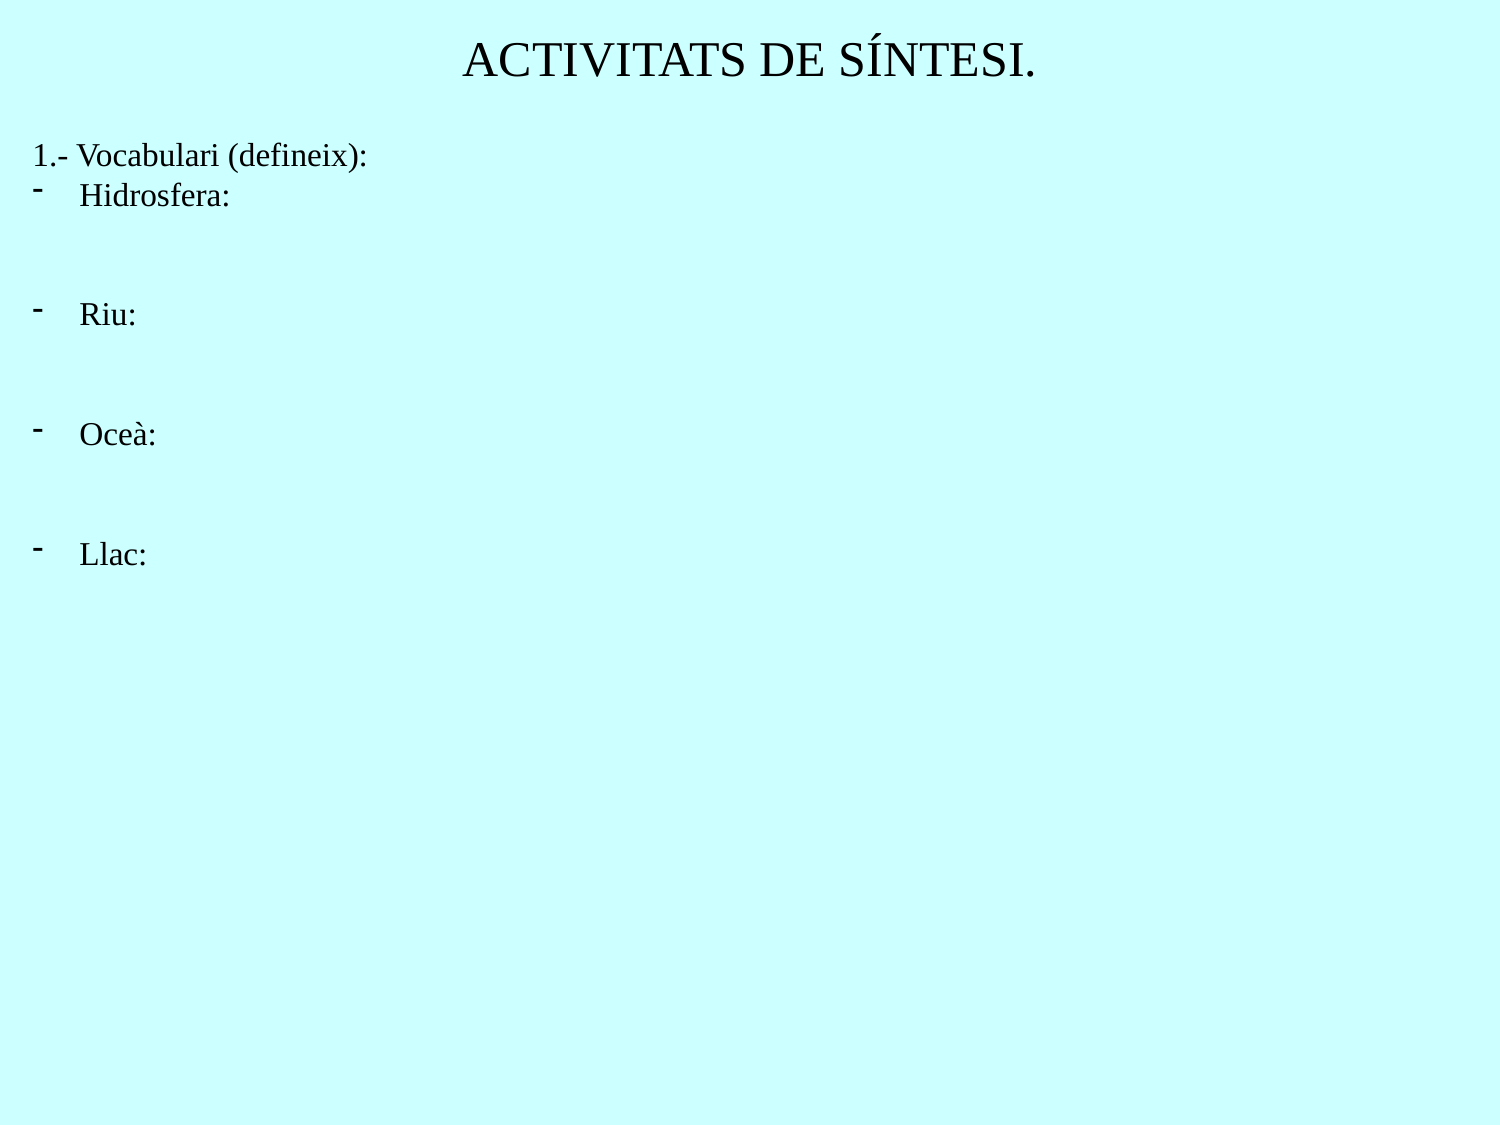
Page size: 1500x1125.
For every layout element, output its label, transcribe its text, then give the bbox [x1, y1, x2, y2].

text_box 1.- Vocabulari (defineix): Hidrosfera: Riu: Oceà: Llac: [17, 125, 1365, 660]
text_box ACTIVITATS DE SÍNTESI. [17, 19, 1483, 90]
